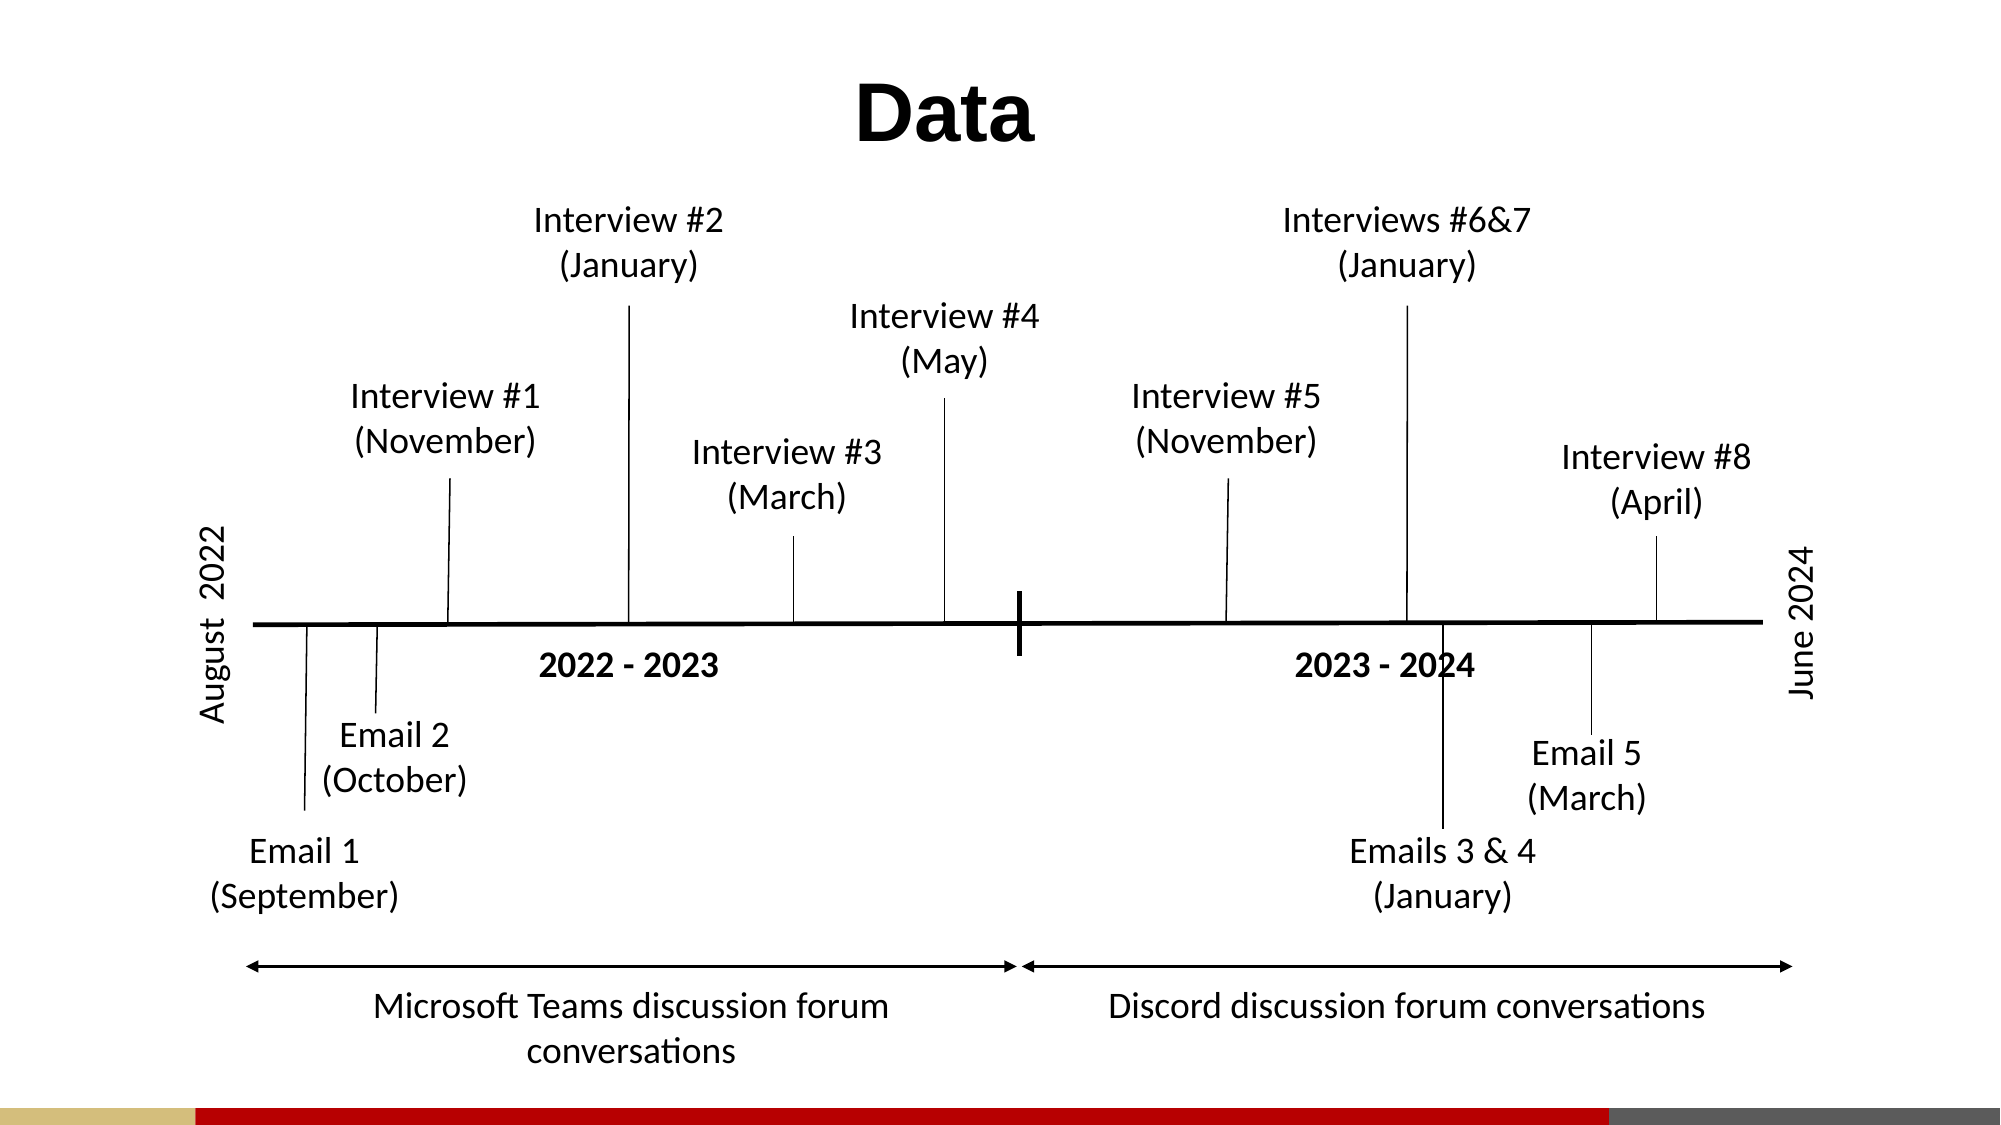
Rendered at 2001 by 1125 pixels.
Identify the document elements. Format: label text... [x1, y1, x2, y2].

title Data [237, 0, 1652, 175]
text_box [160, 179, 1840, 1032]
